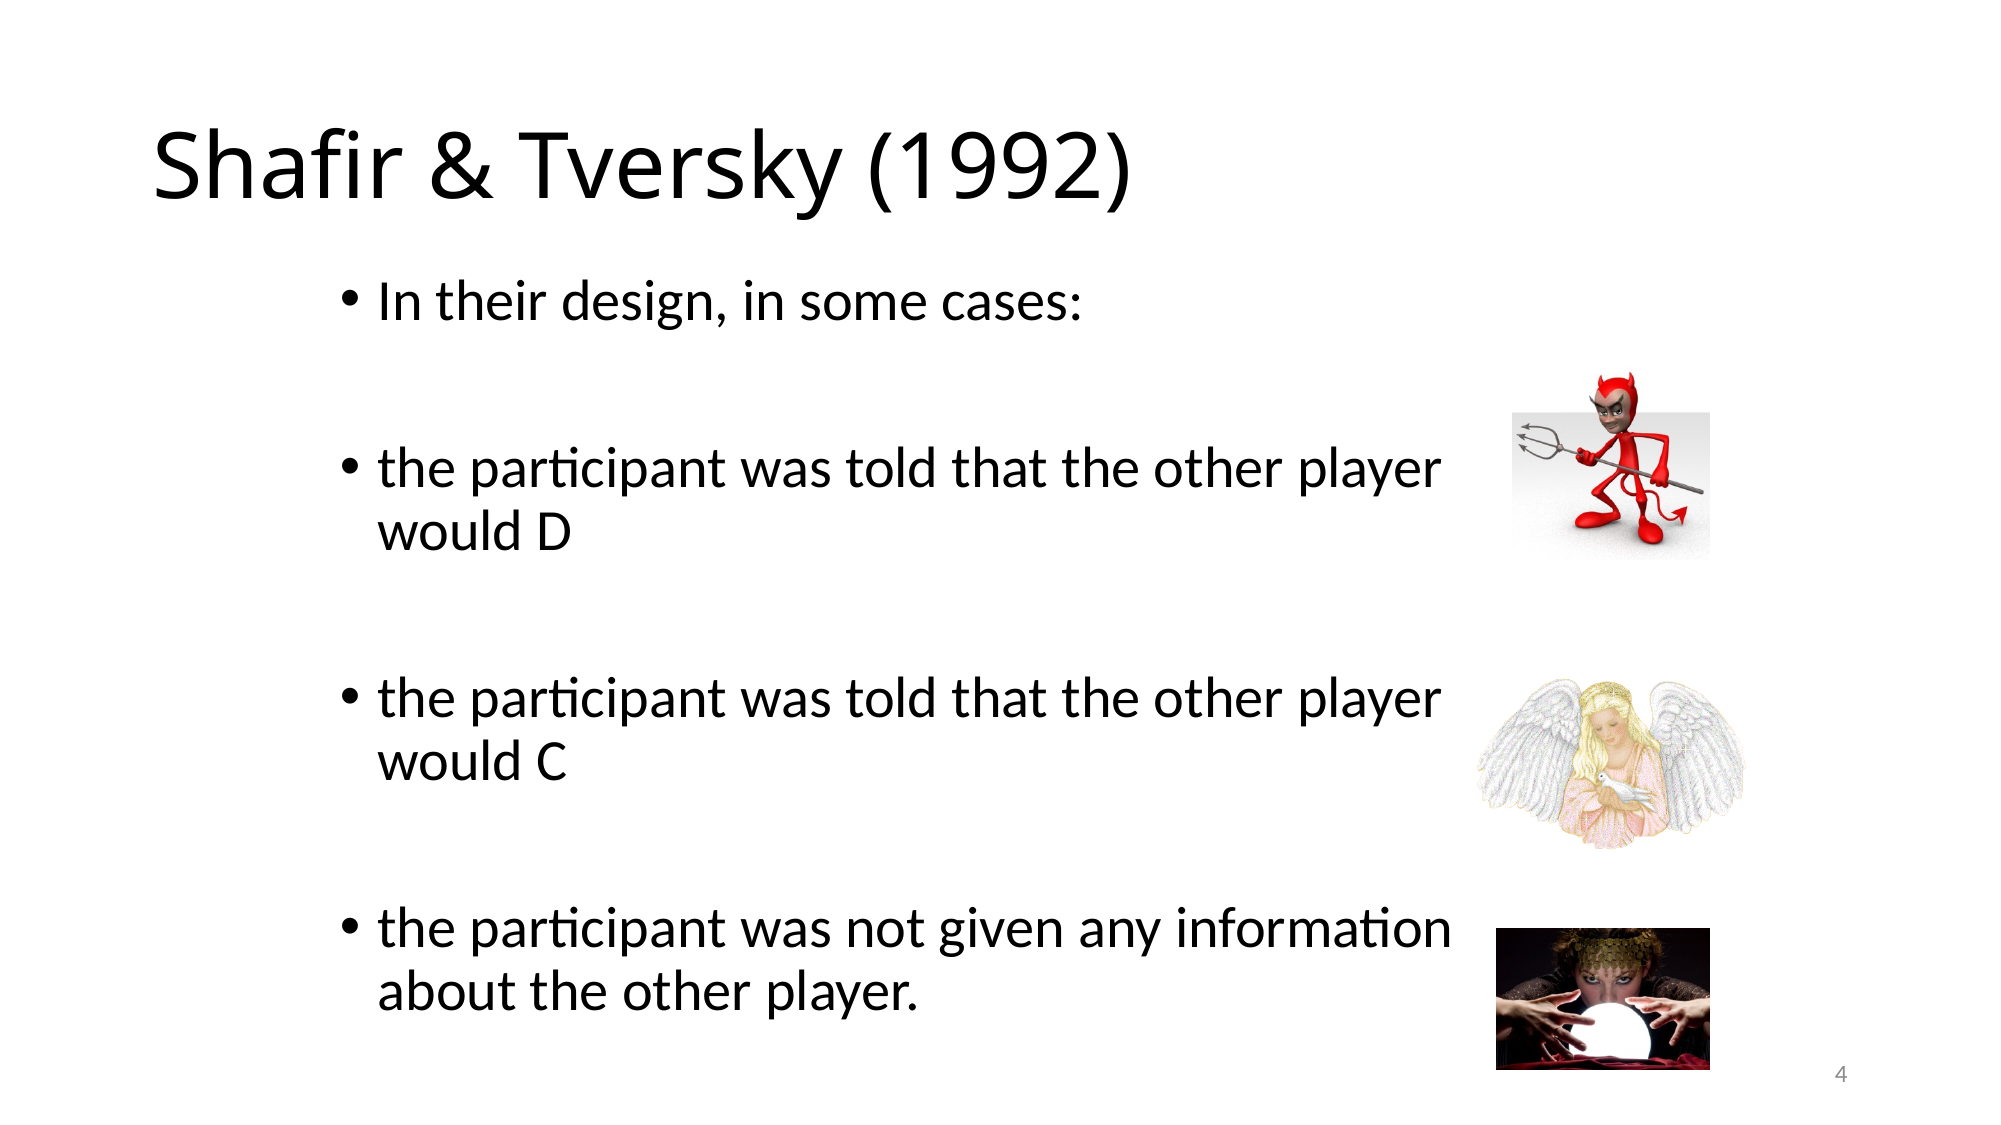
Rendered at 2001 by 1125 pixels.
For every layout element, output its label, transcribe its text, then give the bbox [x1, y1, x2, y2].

list In their design, in some cases: the participant was told that the other player would D the participant was told that the other player would C the participant was not given any information about the other player. [324, 262, 1513, 1063]
picture [1496, 928, 1710, 1070]
title Shafir & Tversky (1992) [137, 59, 1863, 278]
picture [1512, 362, 1710, 560]
slide_number 4 [1412, 1042, 1863, 1103]
picture [1470, 674, 1750, 852]
